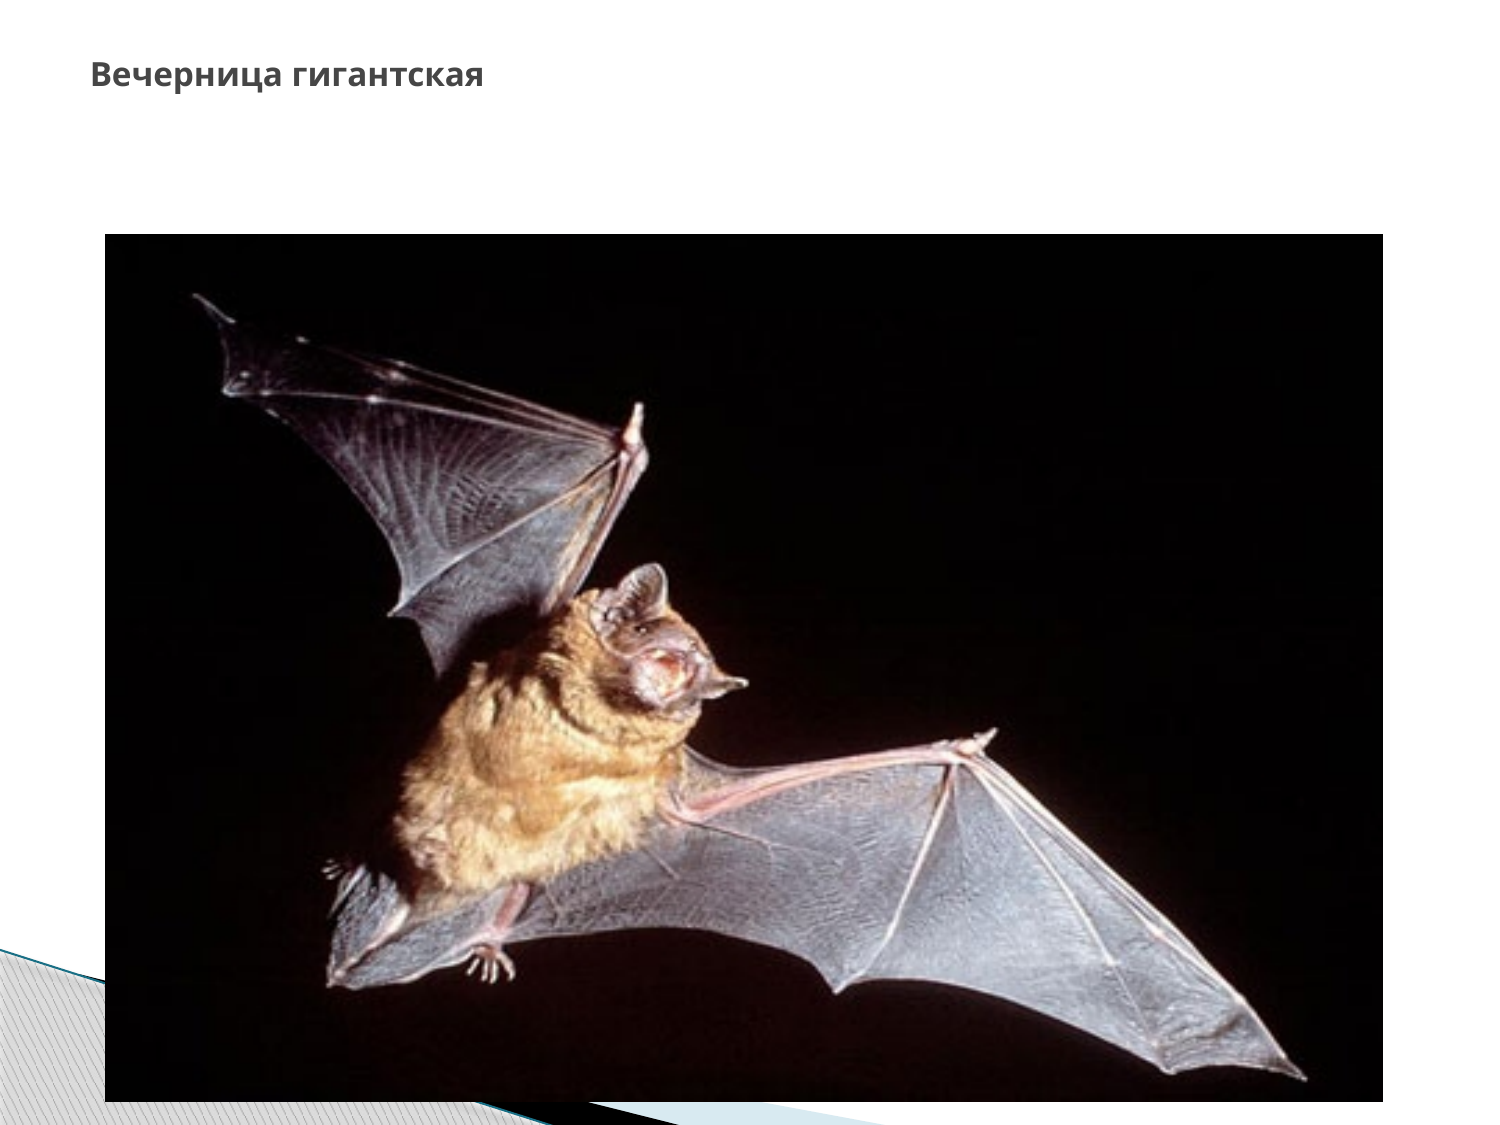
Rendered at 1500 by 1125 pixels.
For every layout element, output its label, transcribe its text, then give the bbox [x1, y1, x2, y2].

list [105, 234, 1383, 1102]
title Вечерница гигантская [75, 45, 1079, 141]
